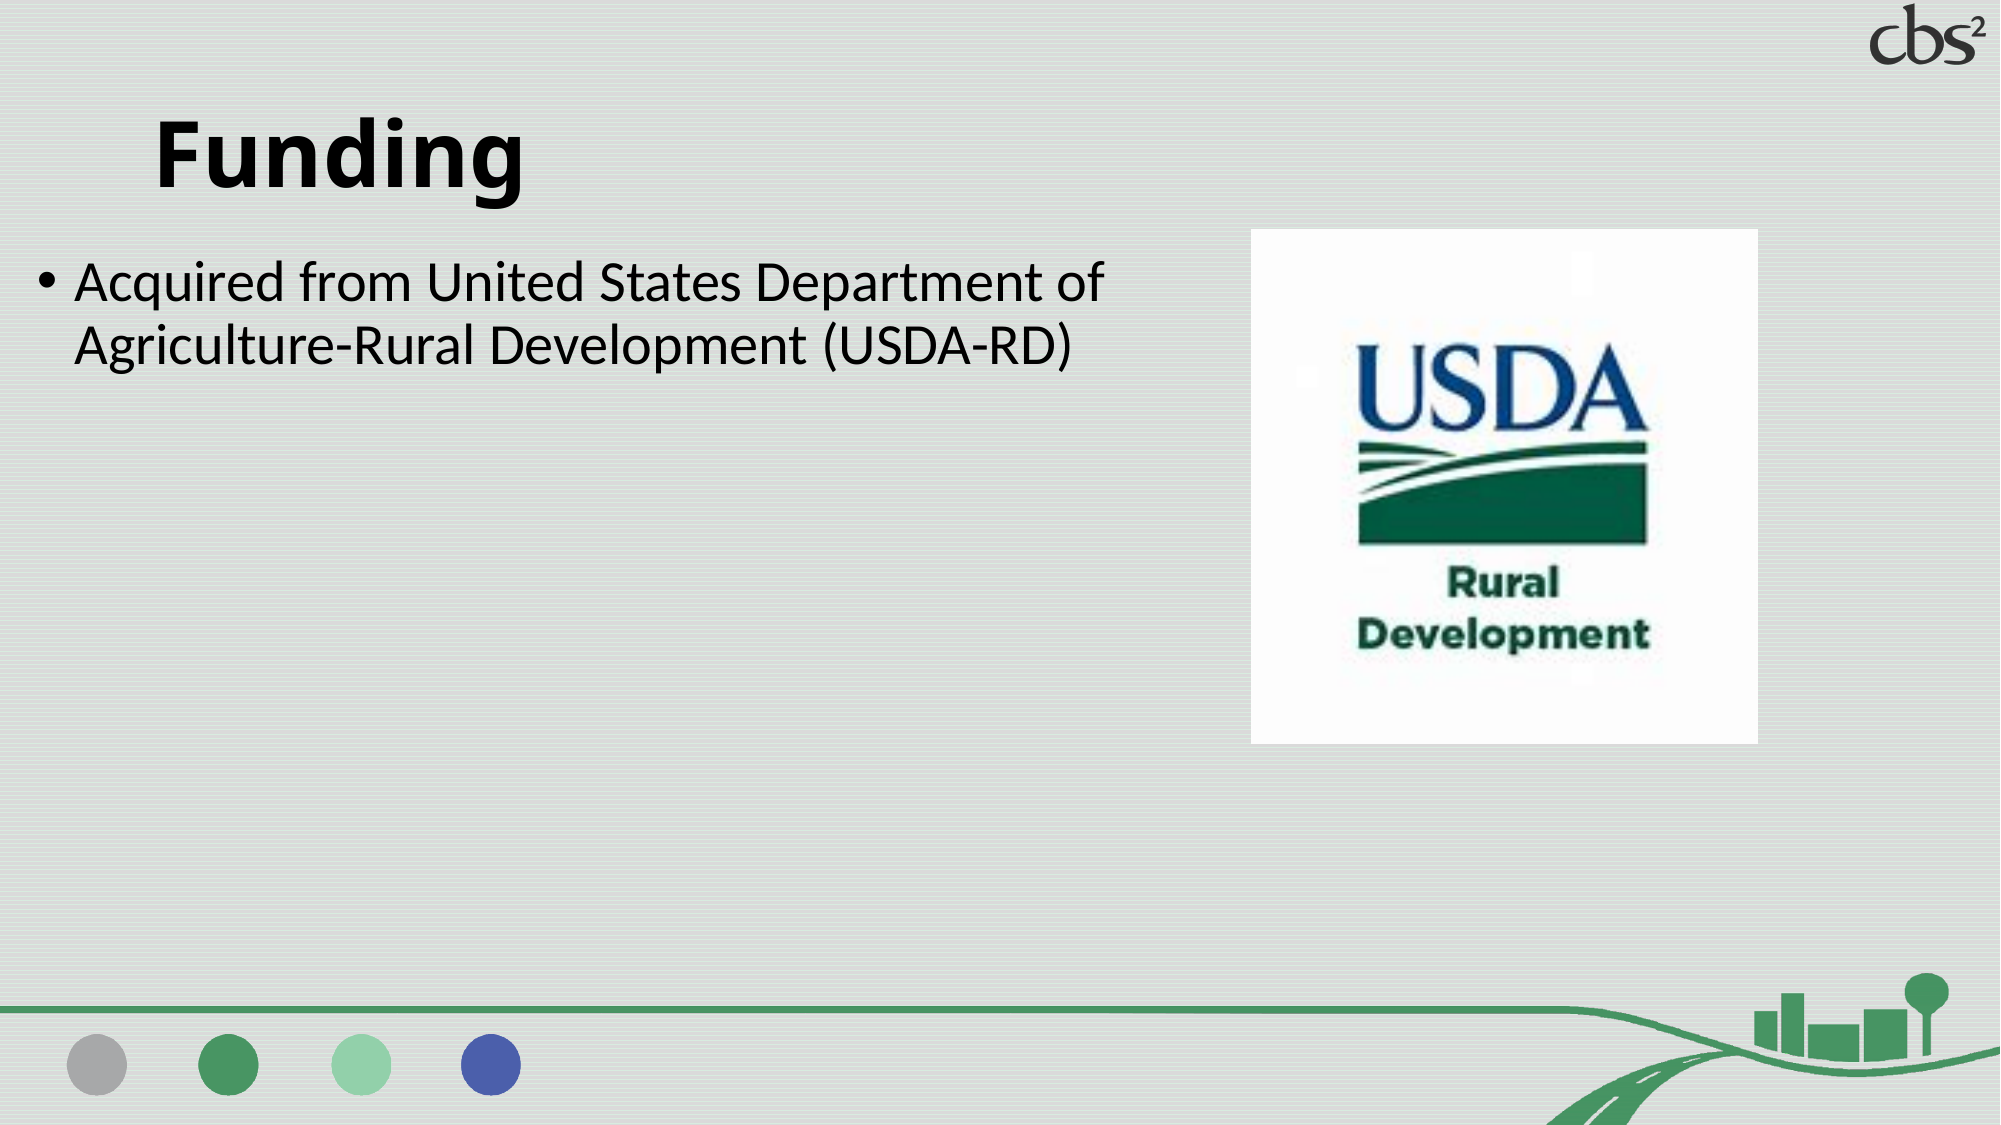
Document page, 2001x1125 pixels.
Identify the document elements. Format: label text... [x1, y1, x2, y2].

picture [1251, 228, 1758, 744]
picture [0, 949, 2000, 1125]
text_box Acquired from United States Department of Agriculture-Rural Development (USDA-RD) [21, 243, 1211, 949]
title Funding [137, 49, 1863, 267]
picture [1848, 0, 2000, 75]
